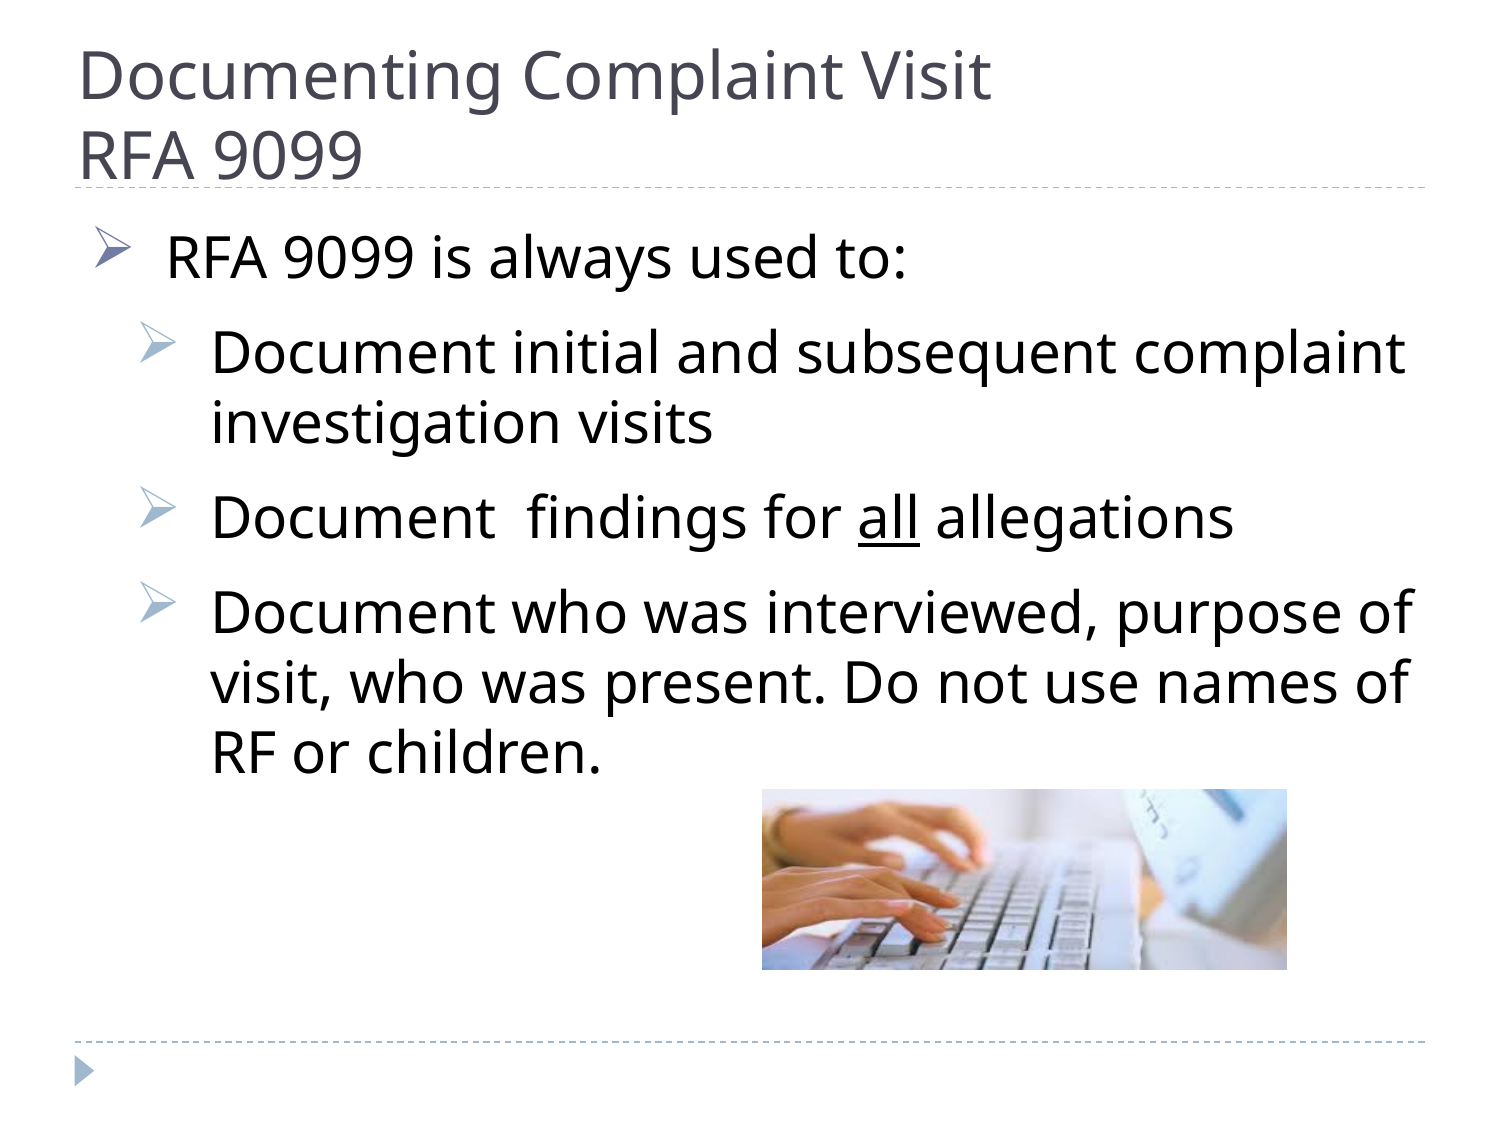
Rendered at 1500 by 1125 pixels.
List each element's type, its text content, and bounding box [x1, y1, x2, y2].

title Documenting Complaint Visit RFA 9099 [62, 50, 1425, 200]
list RFA 9099 is always used to: Document initial and subsequent complaint investigation visits Document findings for all allegations Document who was interviewed, purpose of visit, who was present. Do not use names of RF or children. [75, 212, 1450, 925]
picture [762, 789, 1287, 971]
